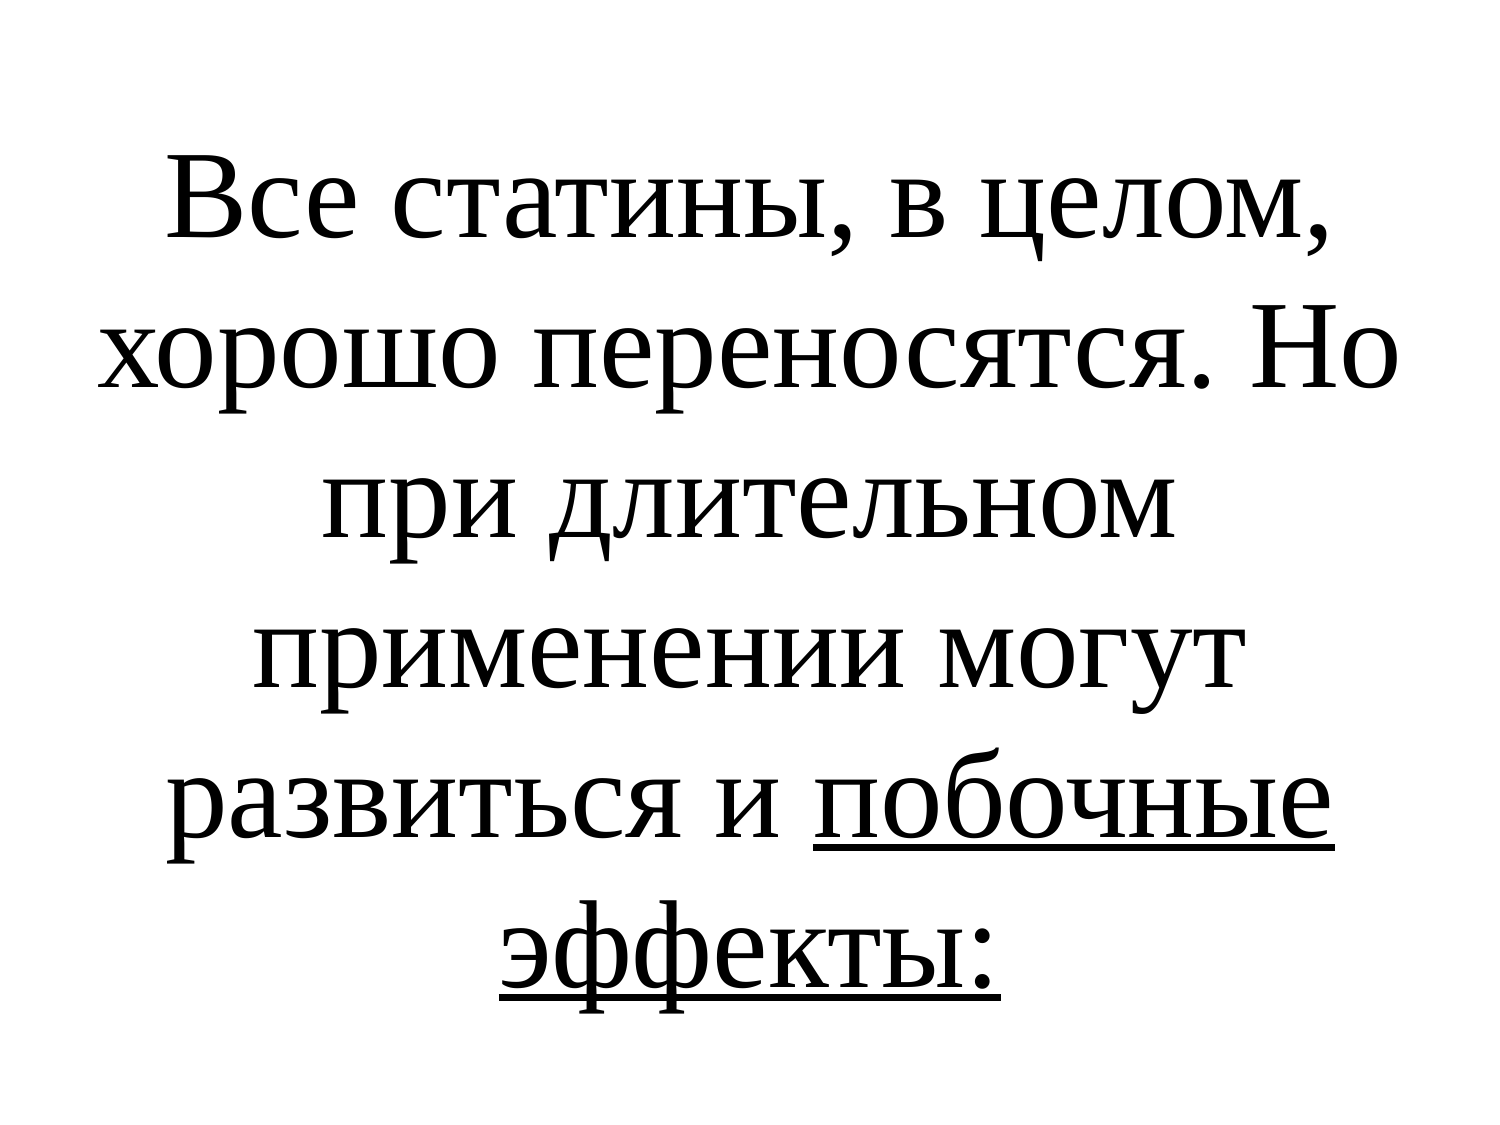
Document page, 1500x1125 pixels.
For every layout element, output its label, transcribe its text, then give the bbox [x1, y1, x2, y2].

title Все статины, в целом, хорошо переносятся. Но при длительном применении могут развиться и побочные эффекты: [0, 35, 1500, 1090]
